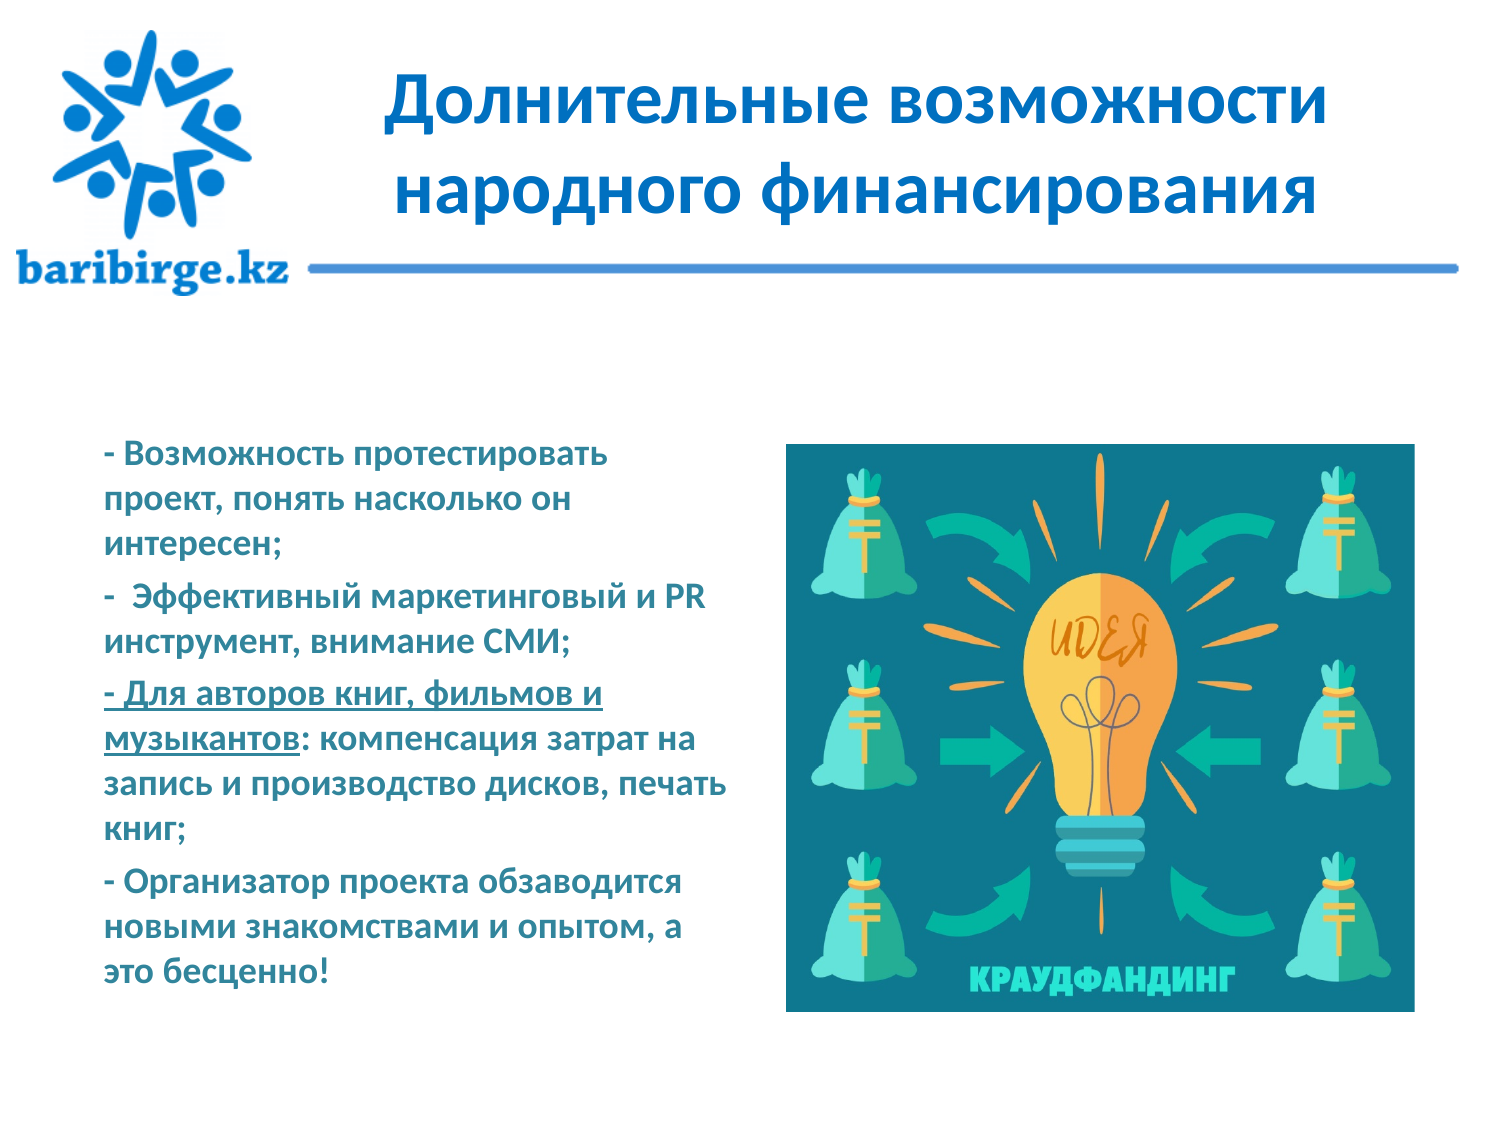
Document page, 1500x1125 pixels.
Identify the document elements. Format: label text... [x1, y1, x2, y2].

title Долнительные возможности народного финансирования [293, 45, 1425, 233]
picture [16, 30, 290, 296]
picture [300, 255, 1483, 286]
list - Возможность протестировать проект, понять насколько он интересен; - Эффективный маркетинговый и PR инструмент, внимание СМИ; - Для авторов книг, фильмов и музыкантов: компенсация затрат на запись и производство дисков, печать книг; - Организатор проекта обзаводится новыми знакомствами и опытом, а это бесценно! [88, 420, 751, 941]
picture [785, 444, 1415, 1012]
